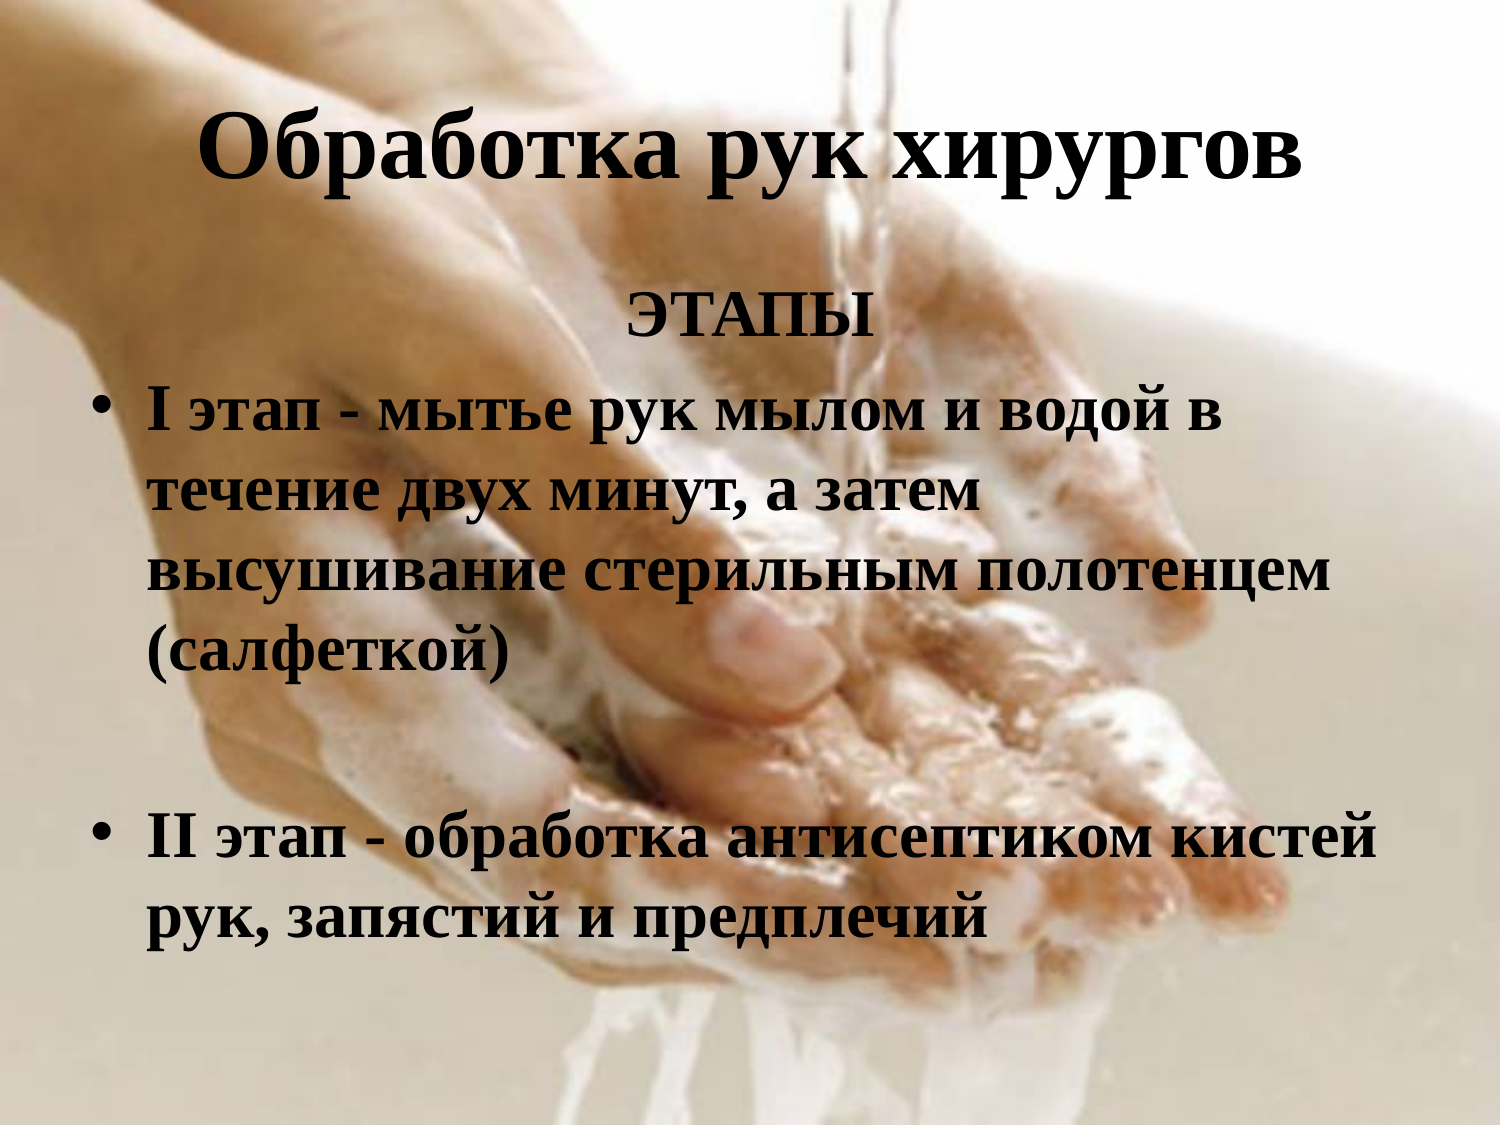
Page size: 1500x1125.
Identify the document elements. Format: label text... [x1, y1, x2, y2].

picture [0, 0, 1500, 1125]
title Обработка рук хирургов [75, 45, 1425, 233]
list ЭТАПЫ I этап - мытье рук мылом и водой в течение двух минут, а затем высушивание стерильным полотенцем (салфеткой) II этап - обработка антисептиком кистей рук, запястий и предплечий [75, 262, 1425, 1005]
